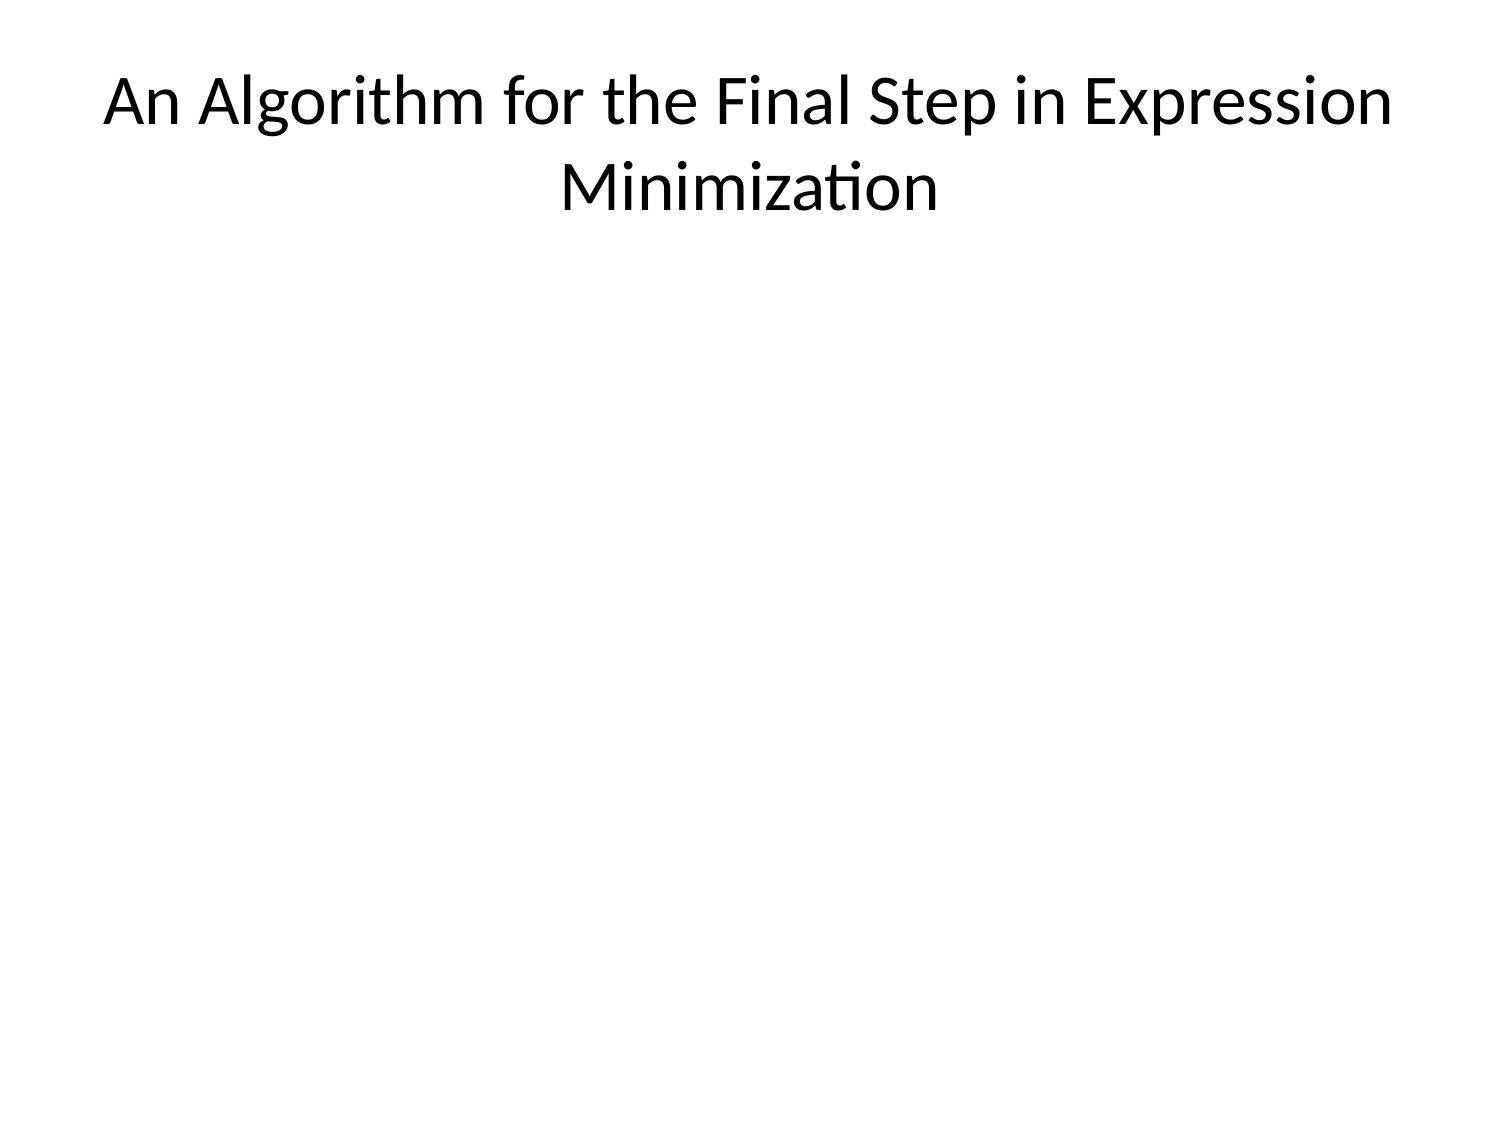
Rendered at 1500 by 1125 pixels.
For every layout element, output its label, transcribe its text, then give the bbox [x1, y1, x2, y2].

title An Algorithm for the Final Step in Expression Minimization [75, 45, 1425, 233]
